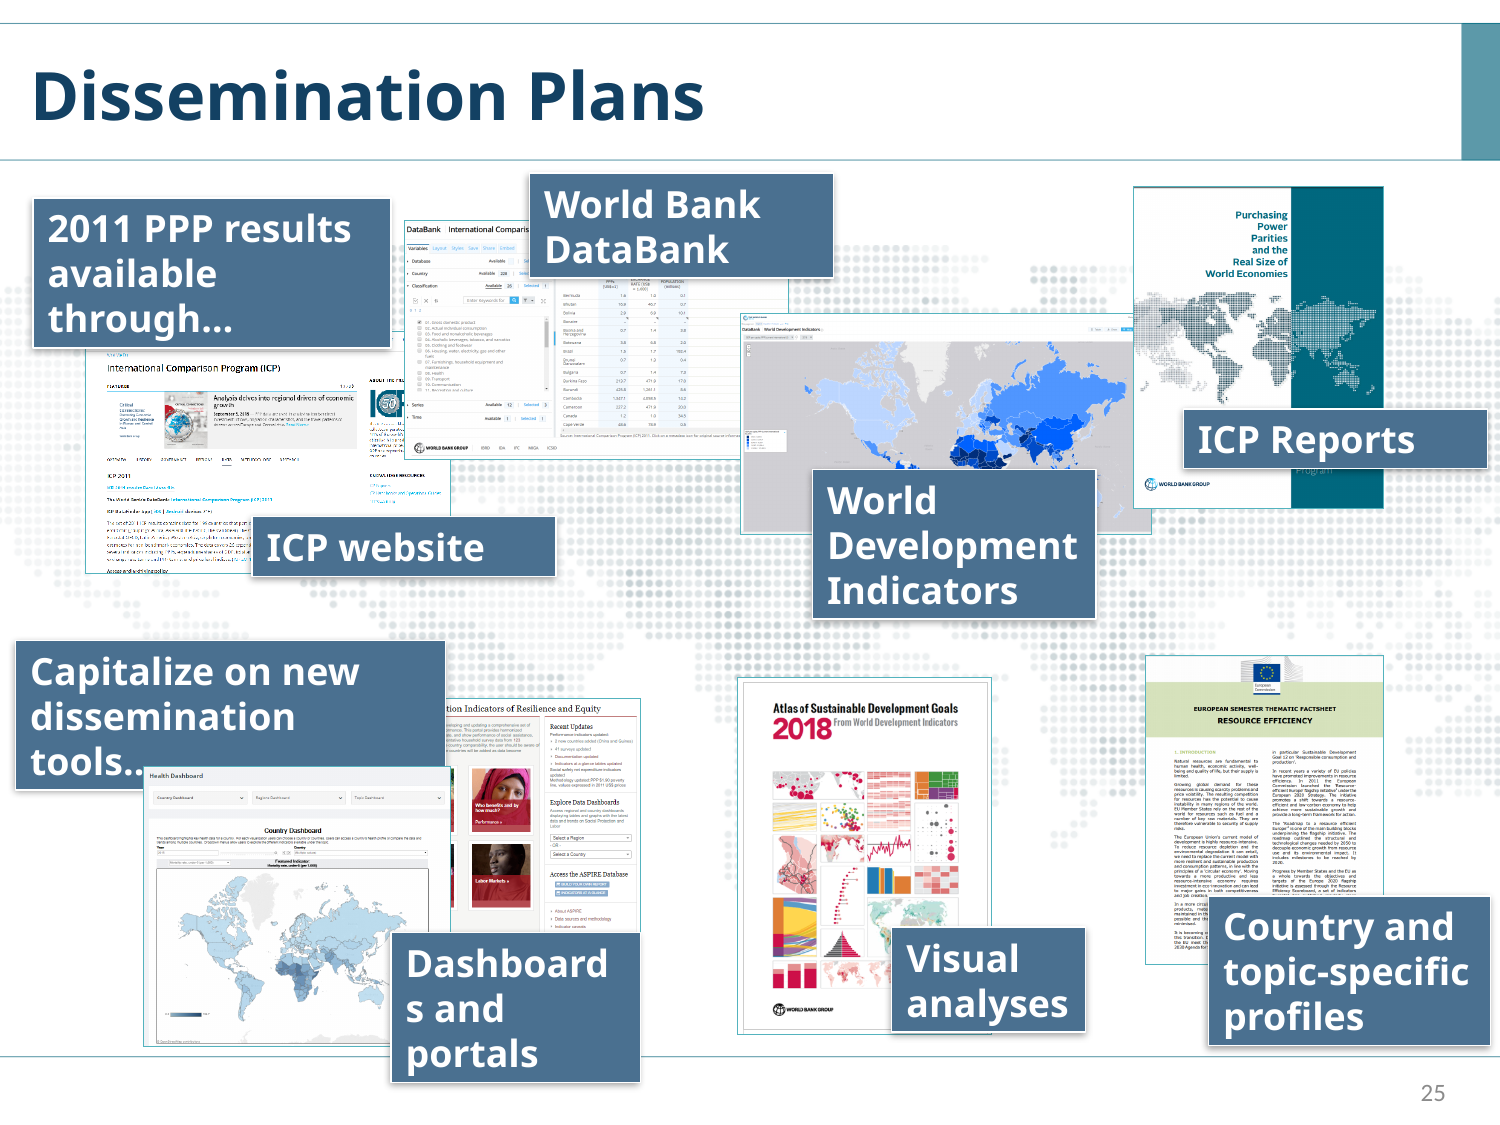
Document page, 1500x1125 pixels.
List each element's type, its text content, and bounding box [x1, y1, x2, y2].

picture [0, 153, 1500, 1125]
text_box ICP Reports [1389, 408, 1488, 469]
text_box Visual analyses [998, 926, 1086, 1033]
text_box Dissemination Plans [0, 36, 1500, 153]
text_box Dashboards and portals [390, 1000, 641, 1083]
text_box World Bank DataBank [529, 172, 834, 279]
text_box 2011 PPP results available through… [32, 197, 392, 349]
text_box Capitalize on new dissemination tools… [15, 640, 446, 791]
text_box World Development Indicators [812, 542, 1097, 620]
text_box ICP website [455, 516, 557, 577]
slide_number 25 [1111, 1072, 1462, 1111]
text_box Country and topic-specific profiles [1208, 895, 1491, 1046]
picture [0, 0, 1500, 36]
